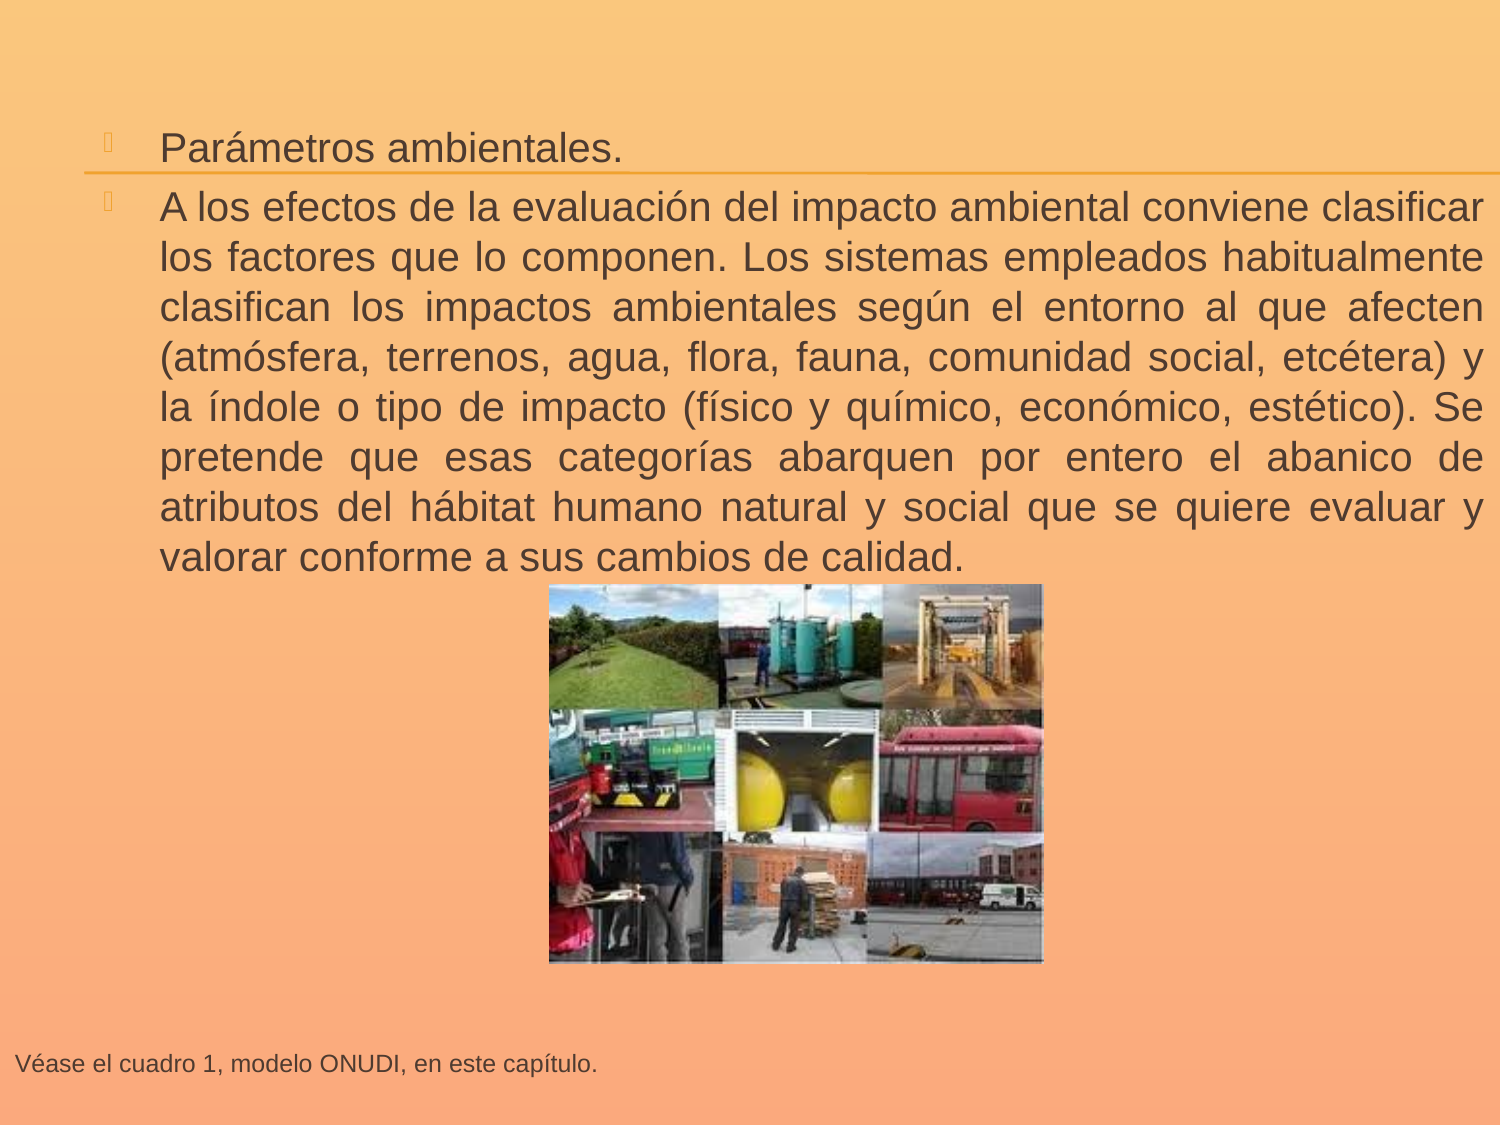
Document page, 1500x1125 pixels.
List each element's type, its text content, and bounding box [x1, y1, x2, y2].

title Véase el cuadro 1, modelo ONUDI, en este capítulo. [0, 999, 1500, 1125]
list Parámetros ambientales. A los efectos de la evaluación del impacto ambiental conviene clasificar los factores que lo componen. Los sistemas empleados habitualmente clasifican los impactos ambientales según el entorno al que afecten (atmósfera, terrenos, agua, flora, fauna, comunidad social, etcétera) y la índole o tipo de impacto (físico y químico, económico, estético). Se pretende que esas categorías abarquen por entero el abanico de atributos del hábitat humano natural y social que se quiere evaluar y valorar conforme a sus cambios de calidad. [88, 113, 1500, 799]
picture [548, 584, 1044, 964]
